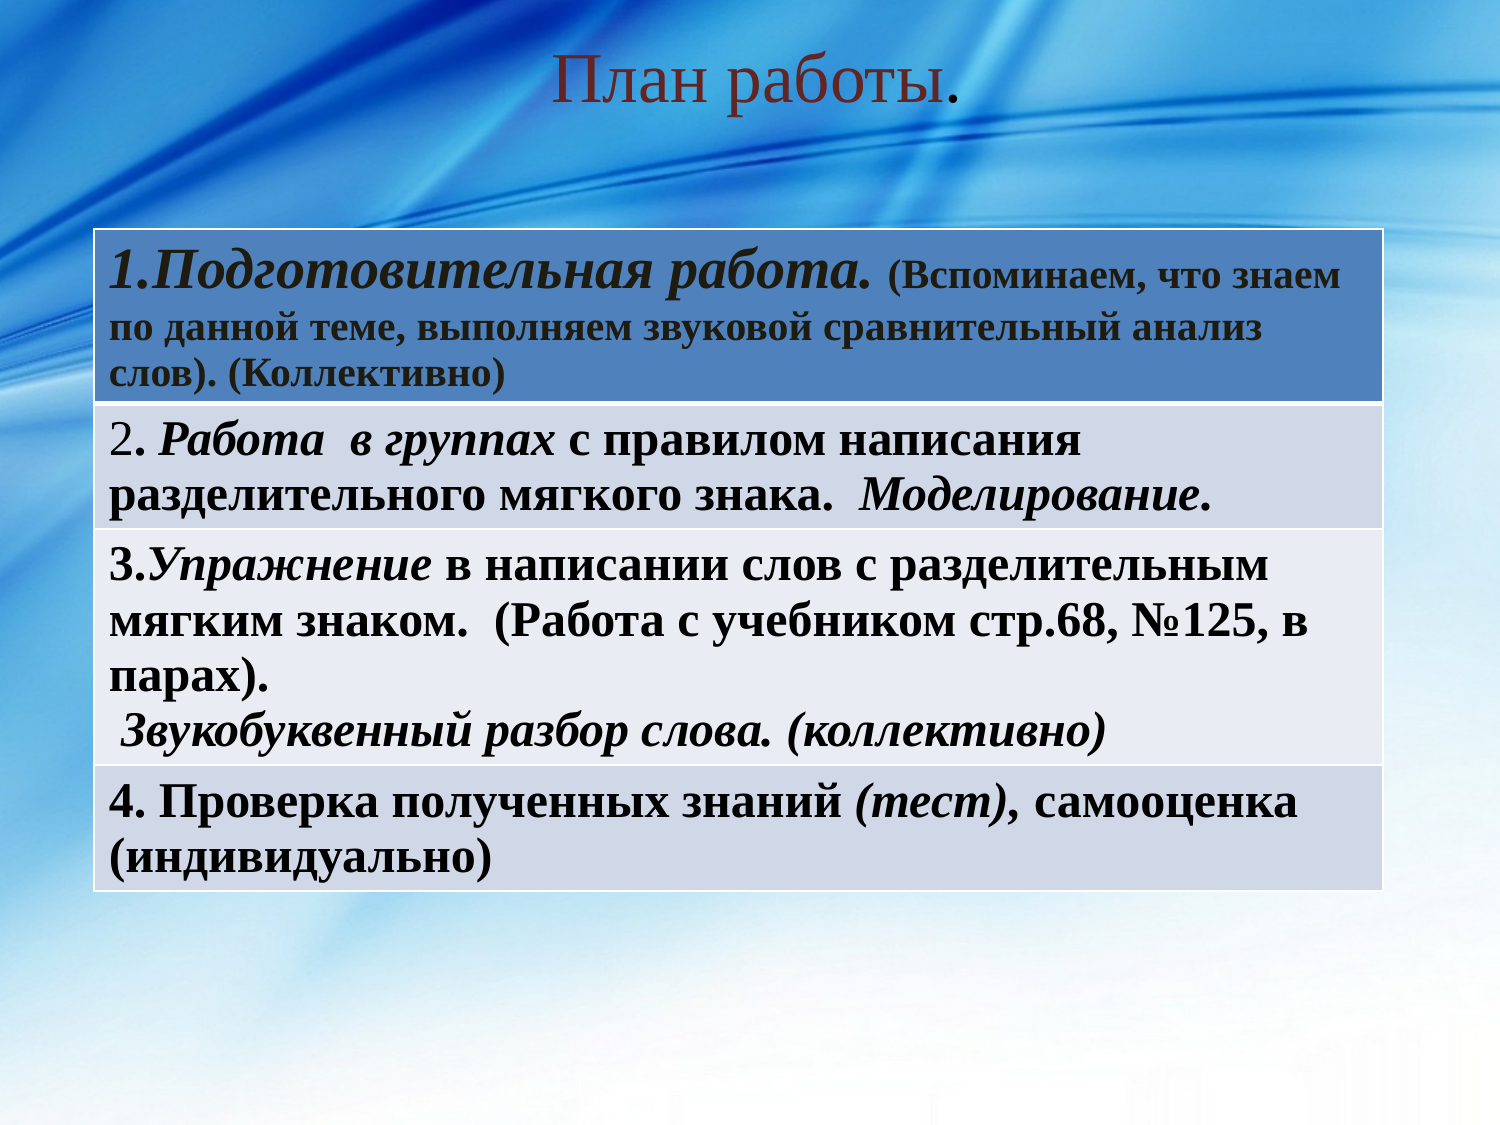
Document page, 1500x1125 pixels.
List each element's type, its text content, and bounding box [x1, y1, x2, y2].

picture [0, 0, 1500, 1125]
title План работы. [82, 23, 1432, 211]
table_cell 4. Проверка полученных знаний (тест), самооценка (индивидуально) [95, 766, 1382, 890]
table_cell 3.Упражнение в написании слов с разделительным мягким знаком. (Работа с учебником стр.68, №125, в парах). Звукобуквенный разбор слова. (коллективно) [95, 530, 1382, 764]
table_header 1.Подготовительная работа. (Вспоминаем, что знаем по данной теме, выполняем звуковой сравнительный анализ слов). (Коллективно) [95, 230, 1382, 401]
table_cell 2. Работа в группах с правилом написания разделительного мягкого знака. Моделирование. [95, 406, 1382, 528]
